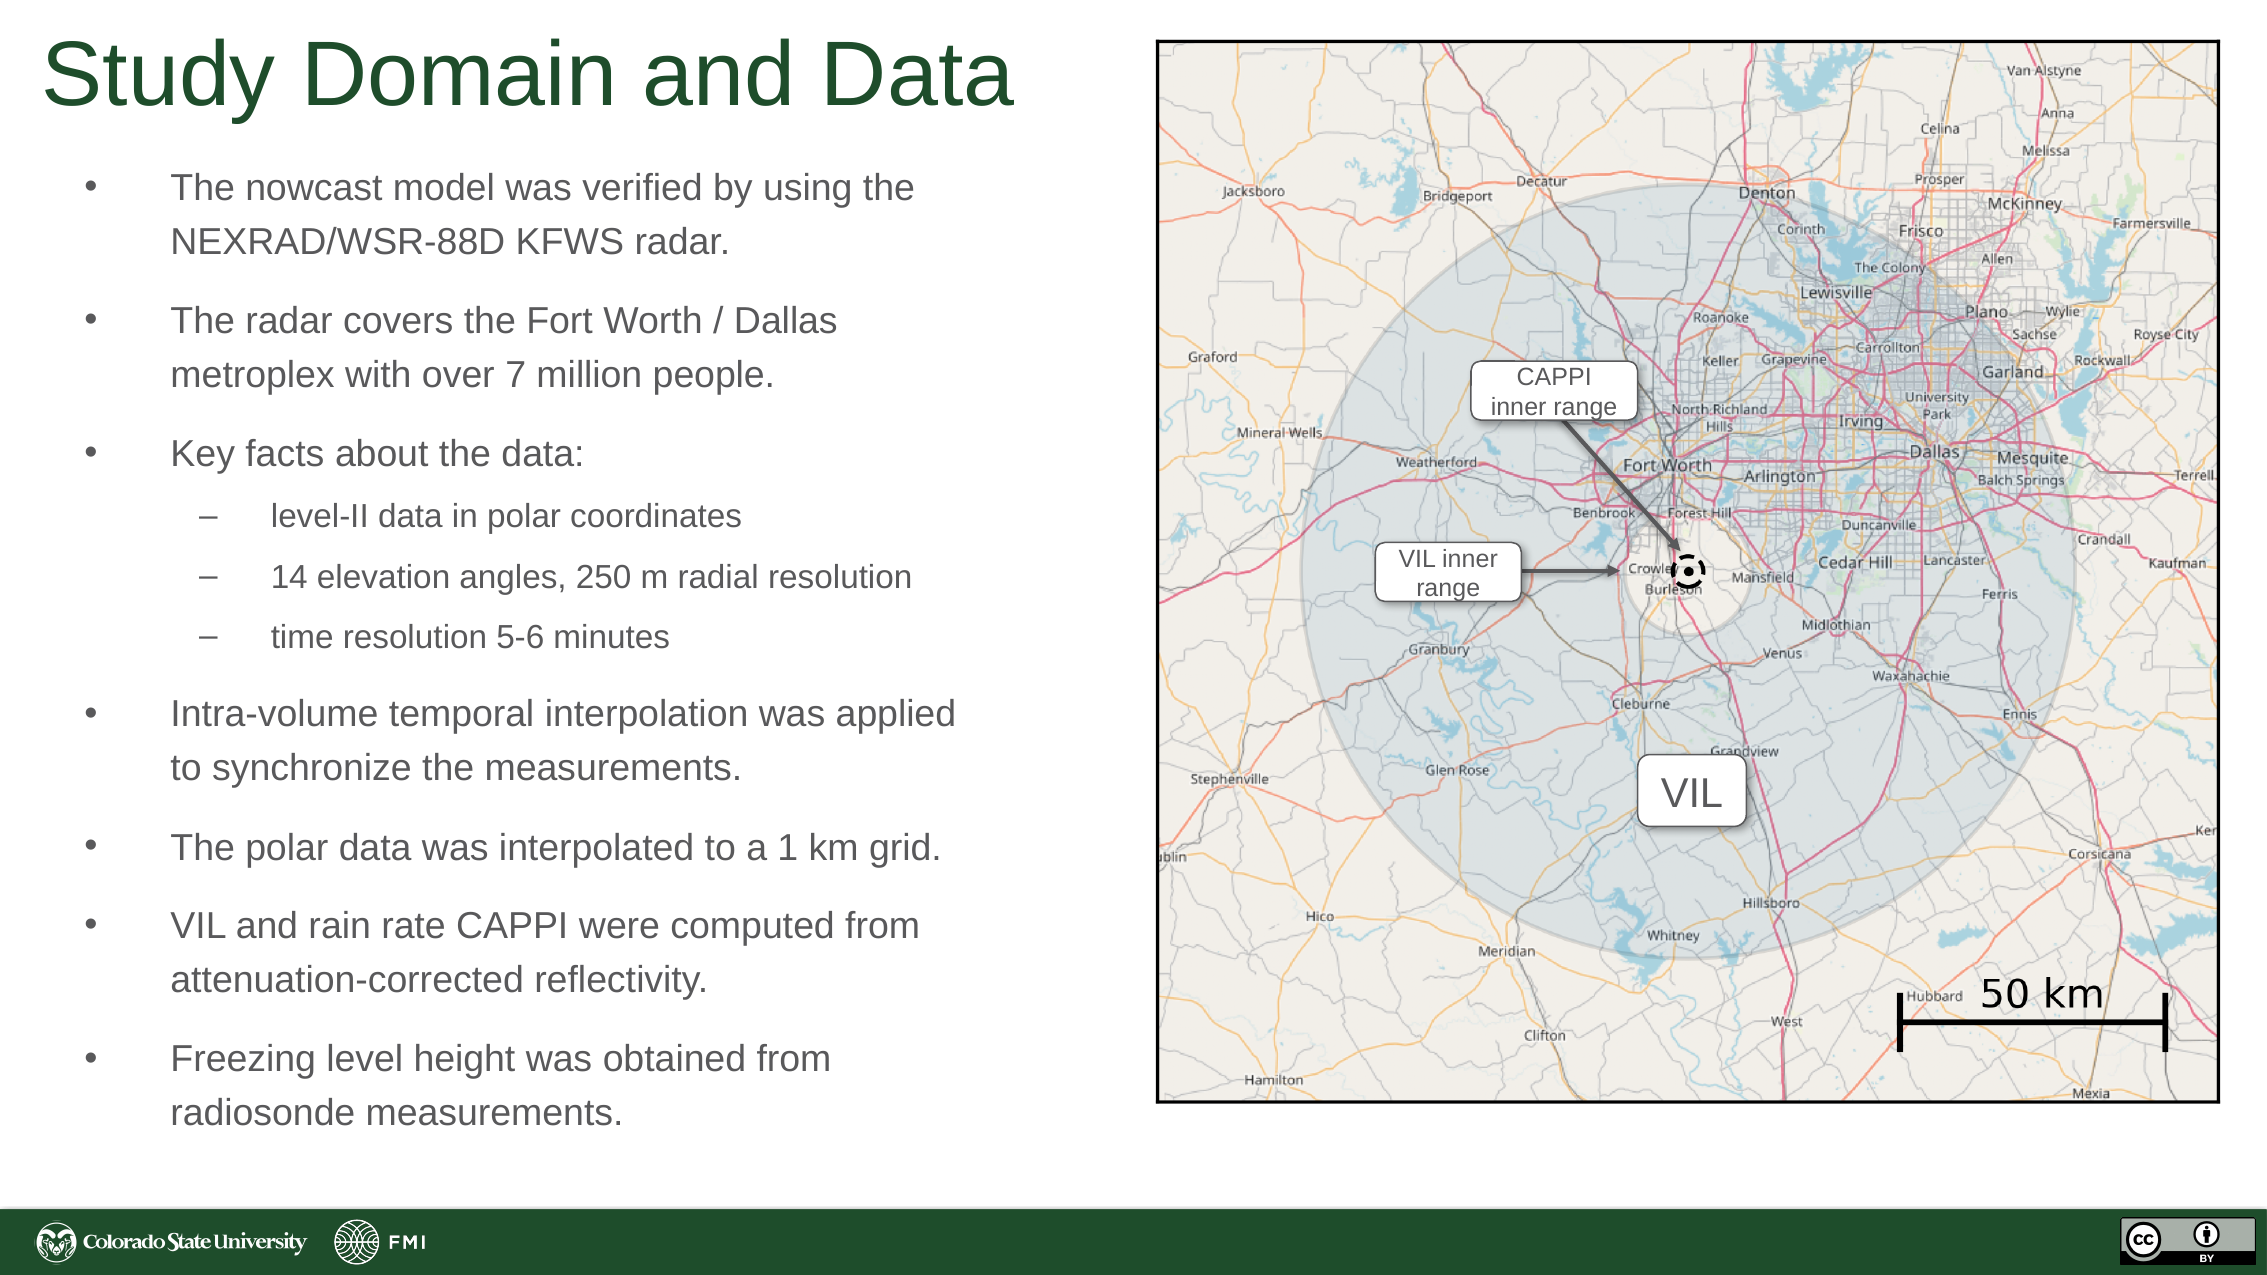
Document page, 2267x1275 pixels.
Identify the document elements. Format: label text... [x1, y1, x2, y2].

list The nowcast model was verified by using the NEXRAD/WSR-88D KFWS radar. The radar covers the Fort Worth / Dallas metroplex with over 7 million people. Key facts about the data: level-II data in polar coordinates 14 elevation angles, 250 m radial resolution time resolution 5-6 minutes Intra-volume temporal interpolation was applied to synchronize the measurements. The polar data was interpolated to a 1 km grid. VIL and rain rate CAPPI were computed from attenuation-corrected reflectivity. Freezing level height was obtained from radiosonde measurements. [69, 139, 995, 1159]
picture [1115, 13, 2246, 1144]
picture [2120, 1217, 2256, 1265]
title Study Domain and Data [26, 13, 1035, 140]
picture [334, 1219, 425, 1265]
picture [24, 1209, 319, 1275]
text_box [1559, 416, 1681, 552]
